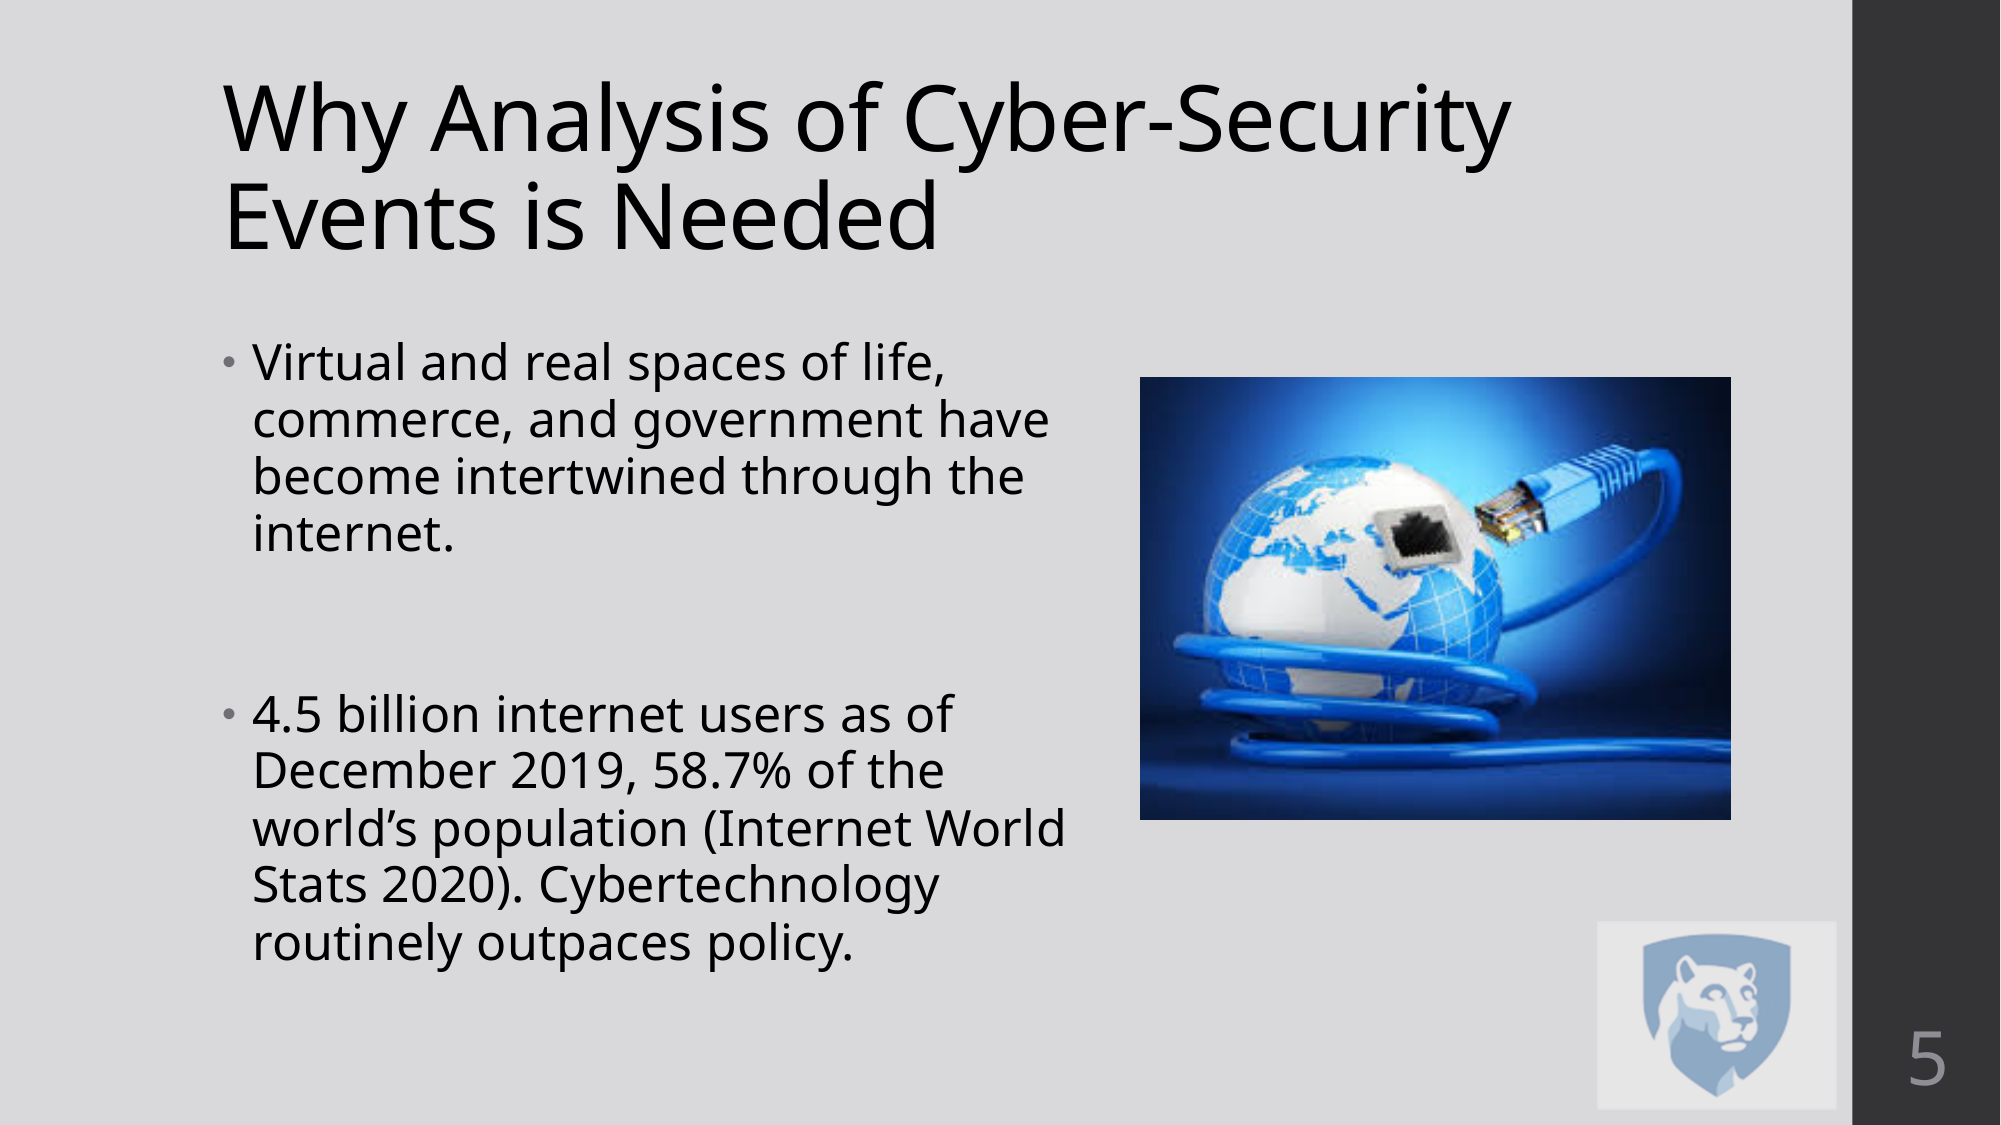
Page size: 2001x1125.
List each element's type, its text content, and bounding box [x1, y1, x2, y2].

title Why Analysis of Cyber-Security Events is Needed [206, 60, 1815, 278]
picture [1597, 921, 1837, 1111]
list Virtual and real spaces of life, commerce, and government have become intertwined through the internet. 4.5 billion internet users as of December 2019, 58.7% of the world’s population (Internet World Stats 2020). Cybertechnology routinely outpaces policy. [206, 327, 1141, 1042]
picture [1139, 377, 1731, 820]
slide_number 5 [1852, 1012, 2000, 1110]
